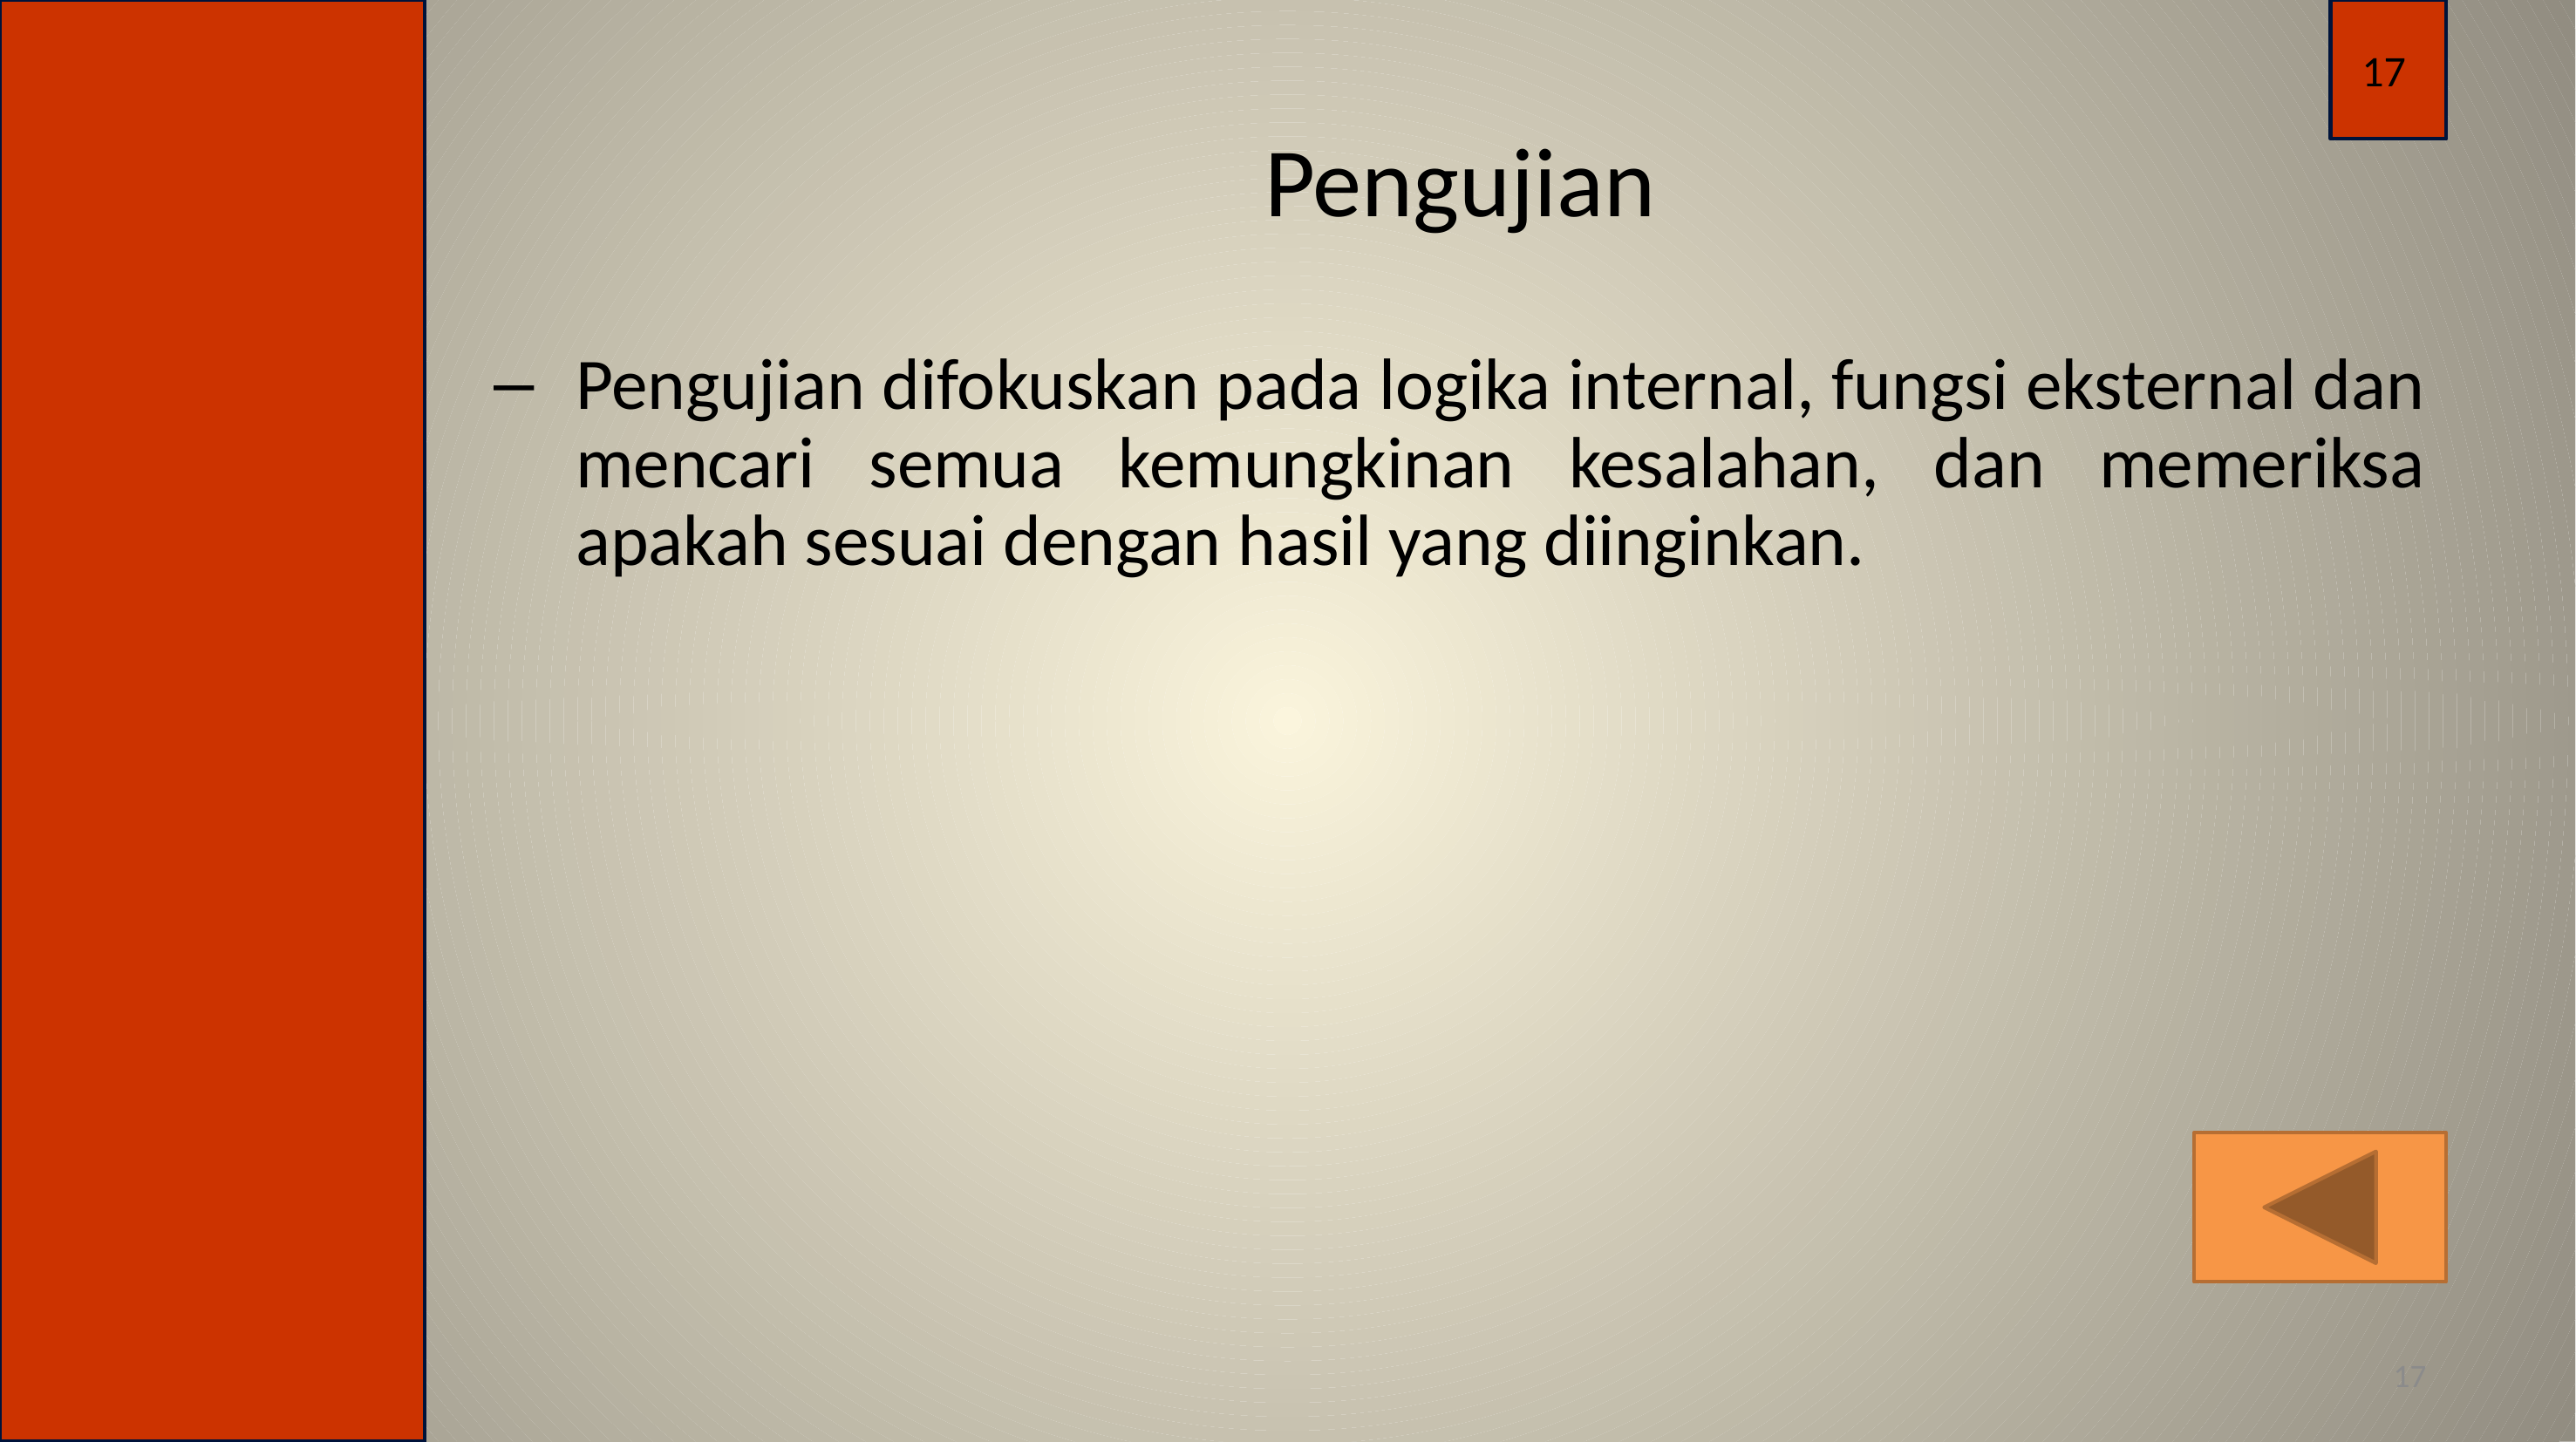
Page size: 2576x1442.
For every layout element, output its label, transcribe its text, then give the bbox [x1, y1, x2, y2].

slide_number 17 [1845, 1336, 2447, 1413]
title Pengujian [474, 58, 2447, 298]
text_box [0, 0, 426, 1442]
text_box [2192, 1131, 2448, 1283]
text_box 17 [2338, 31, 2426, 108]
text_box [2328, 0, 2448, 140]
list Pengujian difokuskan pada logika internal, fungsi eksternal dan mencari semua kemungkinan kesalahan, dan memeriksa apakah sesuai dengan hasil yang diinginkan. [474, 336, 2447, 1289]
